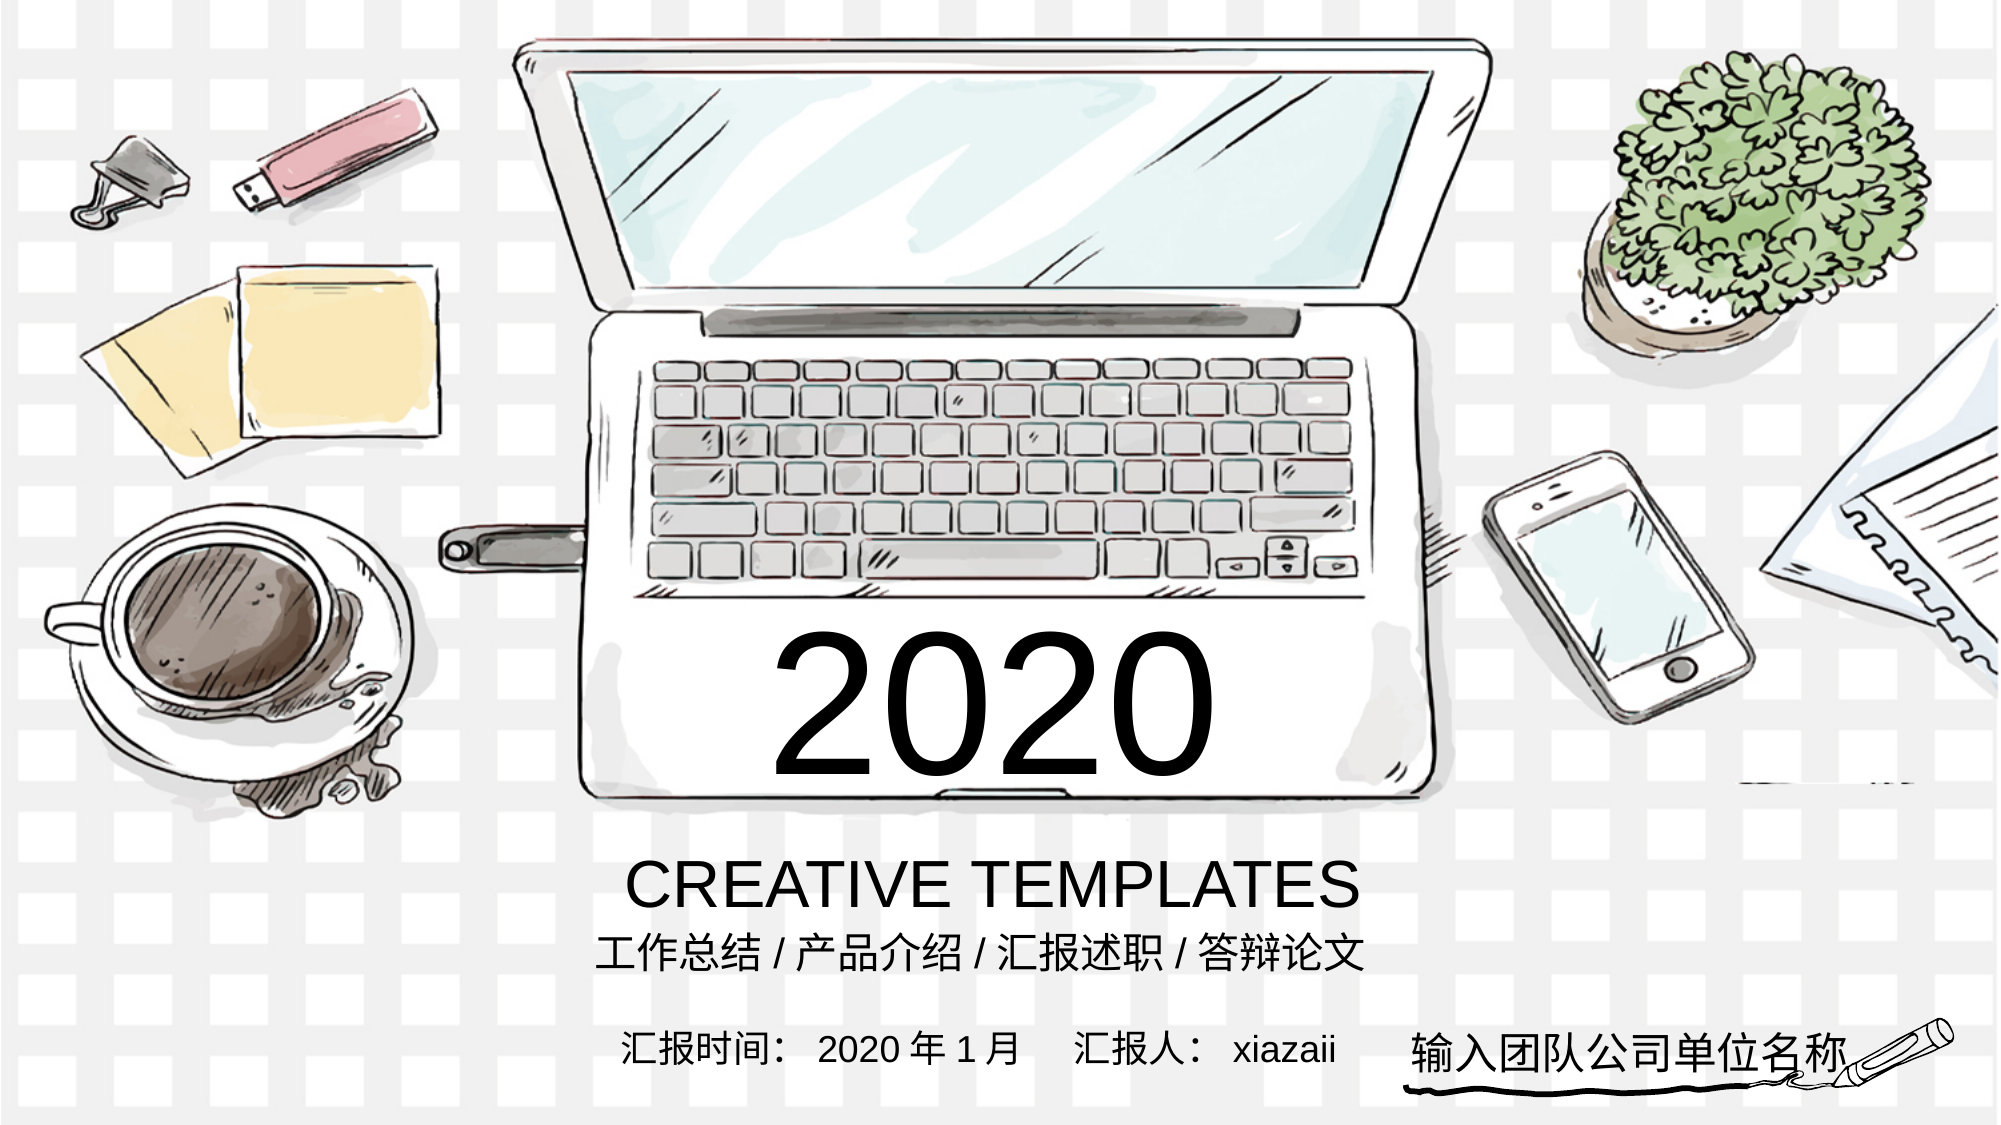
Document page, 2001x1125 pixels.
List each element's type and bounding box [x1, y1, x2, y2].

text_box [1405, 1017, 1955, 1095]
picture [0, 0, 2000, 1125]
